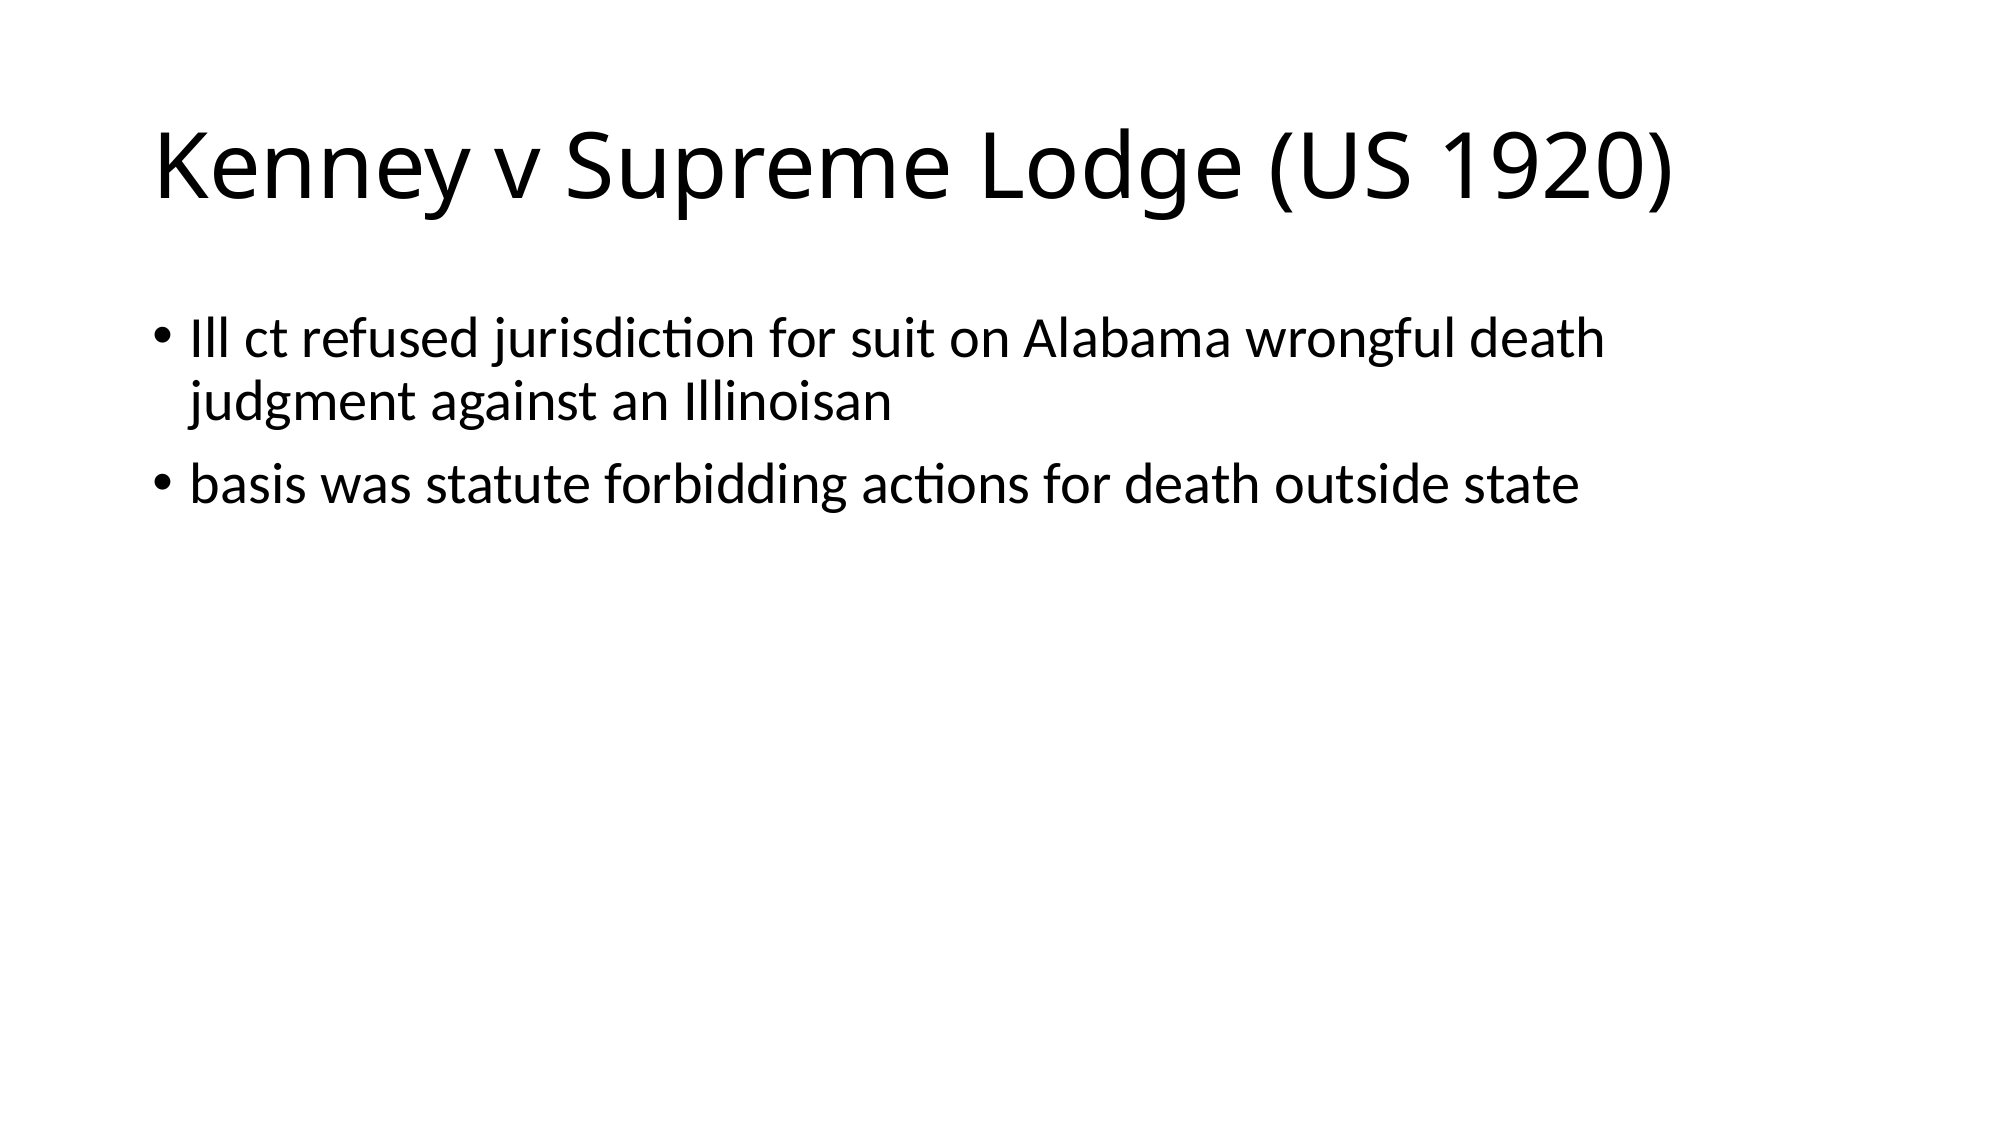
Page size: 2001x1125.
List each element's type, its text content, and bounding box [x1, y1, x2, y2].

title Kenney v Supreme Lodge (US 1920) [137, 59, 1863, 278]
list Ill ct refused jurisdiction for suit on Alabama wrongful death judgment against an Illinoisan basis was statute forbidding actions for death outside state [137, 299, 1863, 1014]
